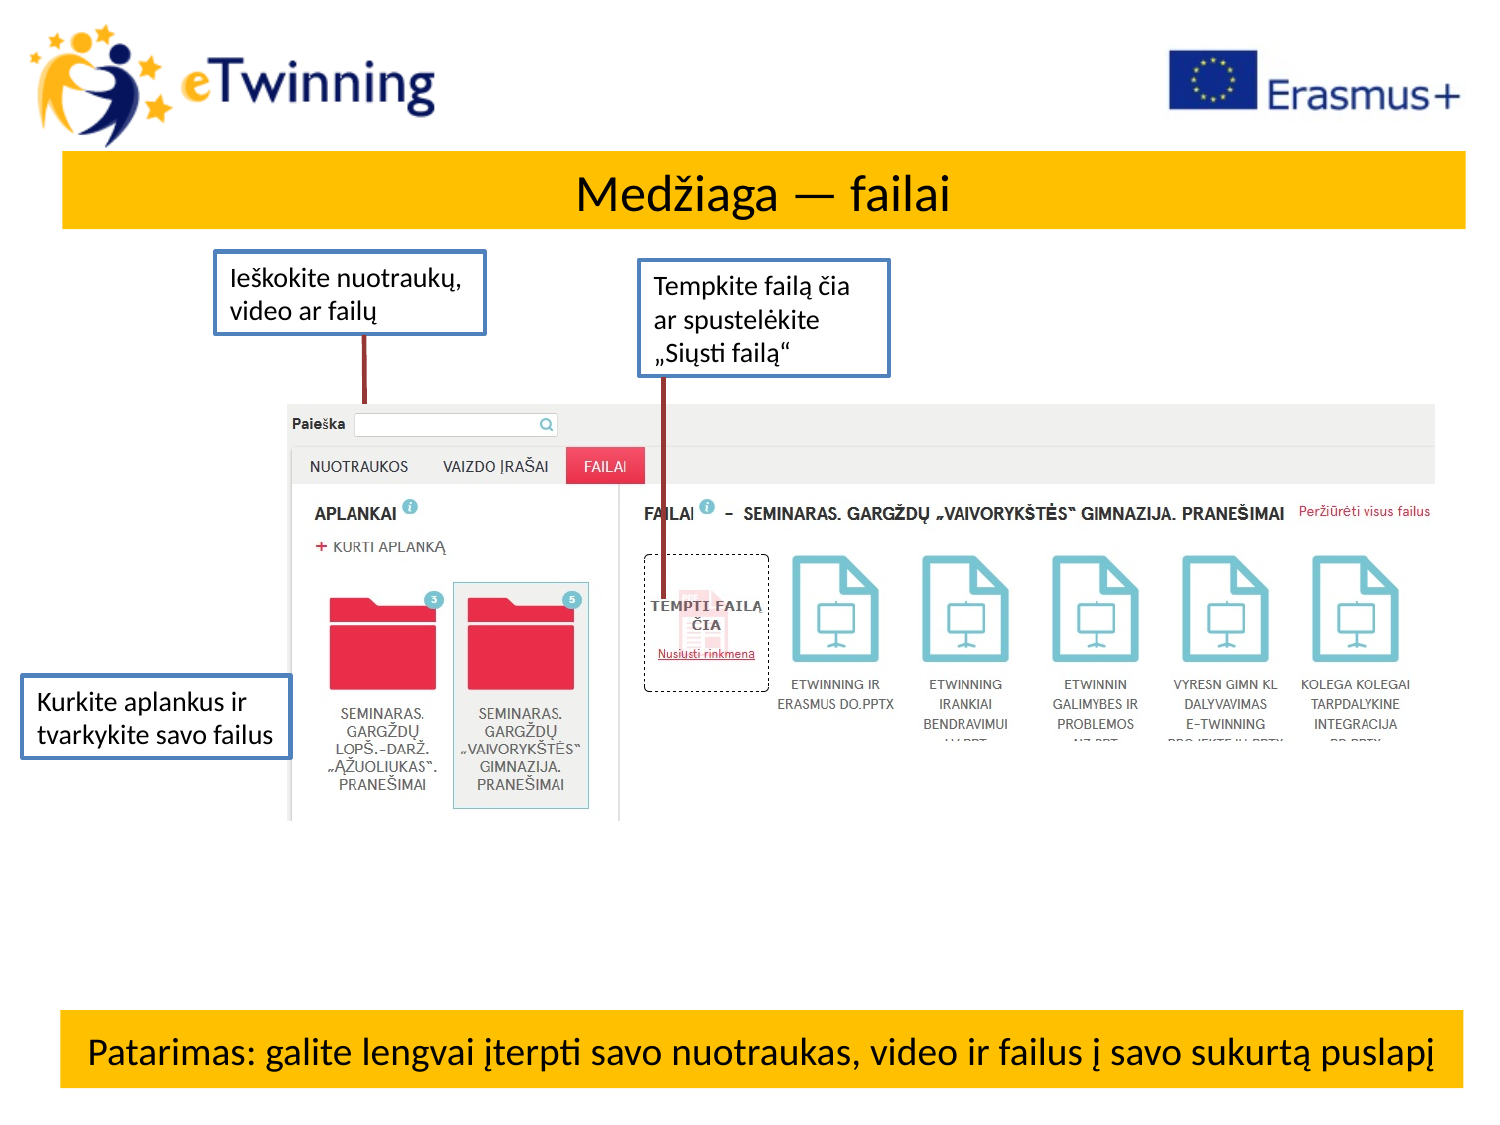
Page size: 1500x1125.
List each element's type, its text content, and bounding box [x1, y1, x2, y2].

picture [24, 12, 448, 154]
picture [1162, 43, 1466, 123]
text_box Medžiaga — failai [62, 151, 1466, 230]
picture [287, 404, 1436, 822]
text_box Kurkite aplankus ir tvarkykite savo failus [20, 673, 282, 760]
text_box Ieškokite nuotraukų, video ar failų [213, 249, 487, 336]
text_box Tempkite failą čia ar spustelėkite „Siųsti failą“ [637, 258, 891, 378]
text_box Patarimas: galite lengvai įterpti savo nuotraukas, video ir failus į savo sukurtą puslapį [60, 1010, 1464, 1089]
